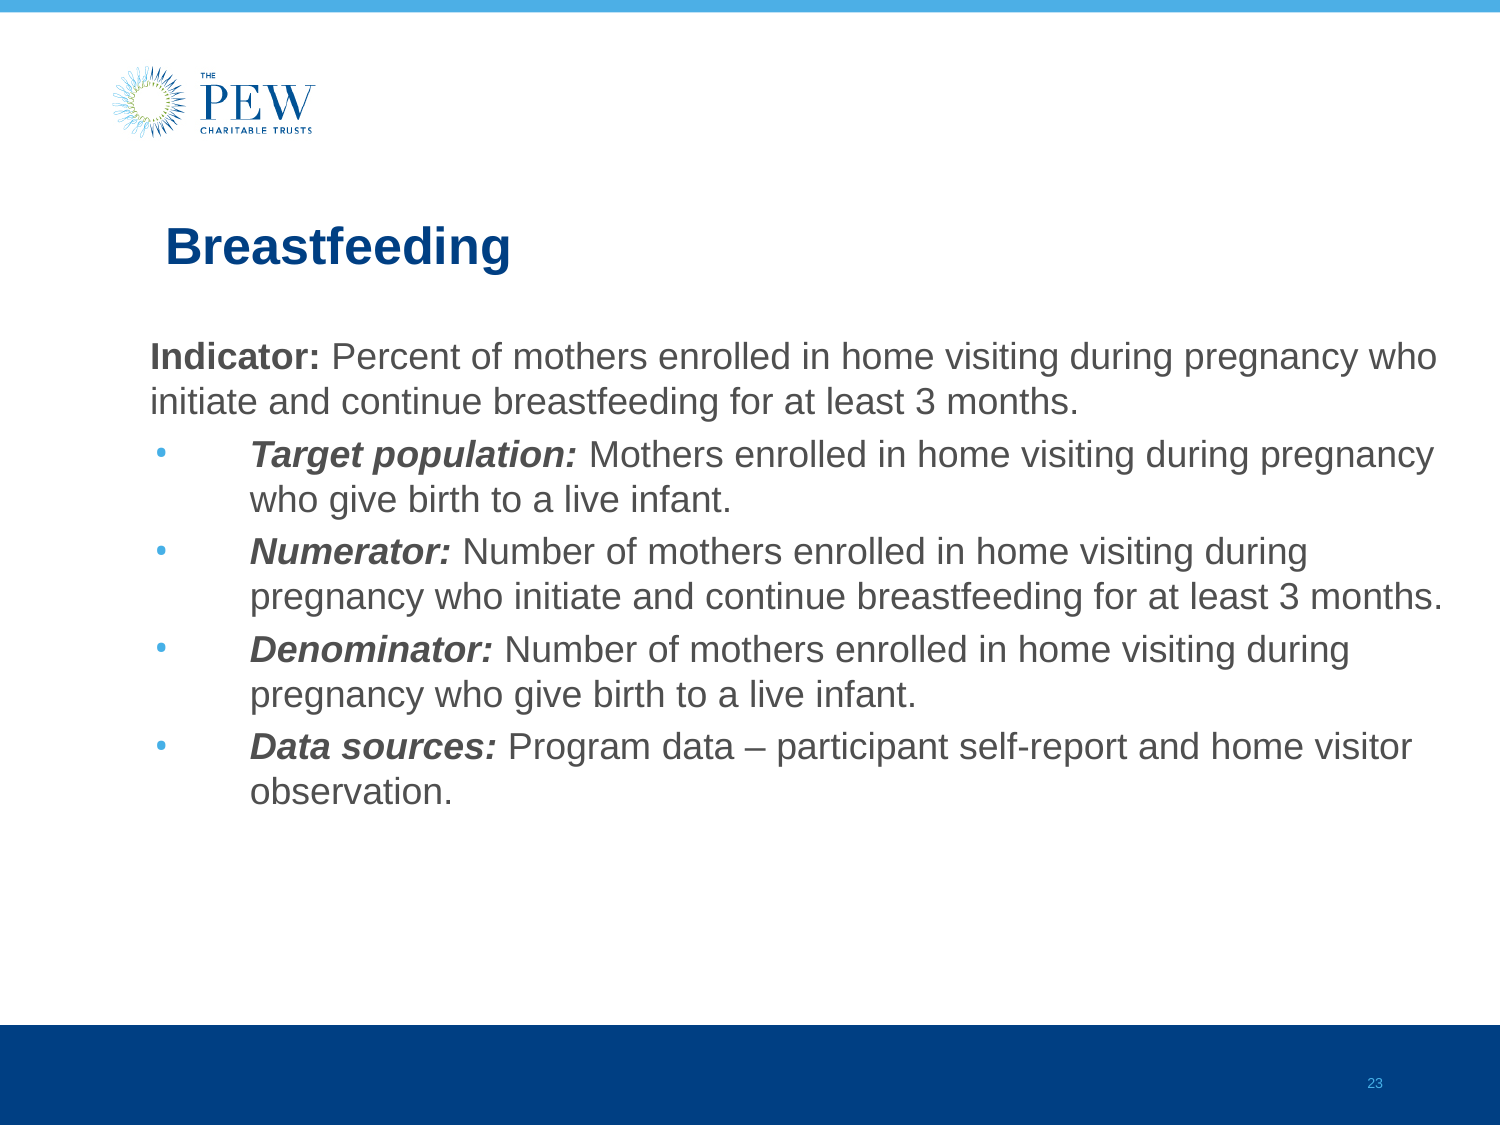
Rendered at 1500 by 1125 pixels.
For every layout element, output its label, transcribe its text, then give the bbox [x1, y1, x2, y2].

title Breastfeeding [150, 200, 1363, 288]
picture [75, 13, 338, 227]
list Indicator: Percent of mothers enrolled in home visiting during pregnancy who initiate and continue breastfeeding for at least 3 months. Target population: Mothers enrolled in home visiting during pregnancy who give birth to a live infant. Numerator: Number of mothers enrolled in home visiting during pregnancy who initiate and continue breastfeeding for at least 3 months. Denominator: Number of mothers enrolled in home visiting during pregnancy who give birth to a live infant. Data sources: Program data – participant self-report and home visitor observation. [135, 324, 1498, 831]
